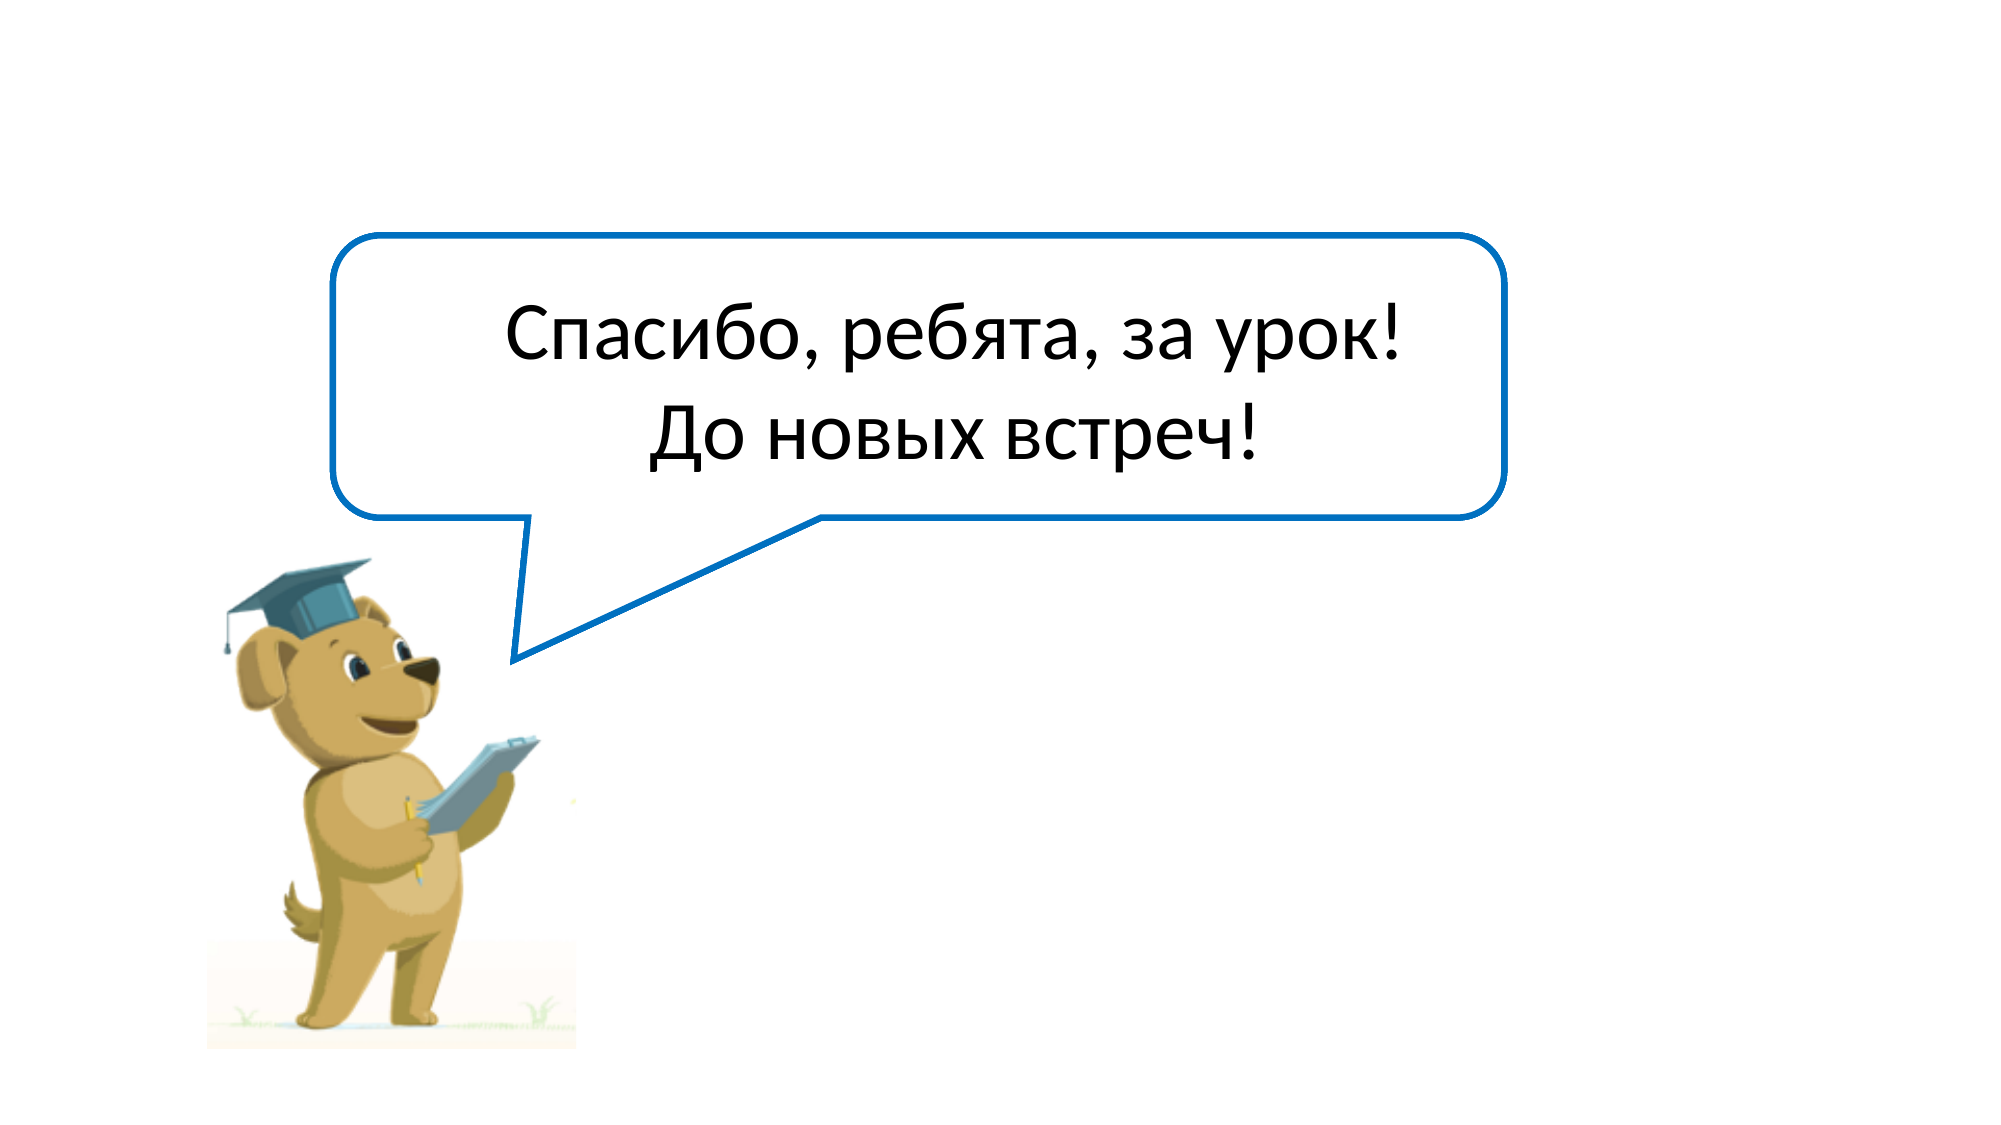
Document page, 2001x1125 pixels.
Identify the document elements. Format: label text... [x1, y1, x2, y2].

picture [207, 541, 577, 1049]
text_box Спасибо, ребята, за урок! До новых встреч! [332, 234, 1506, 632]
